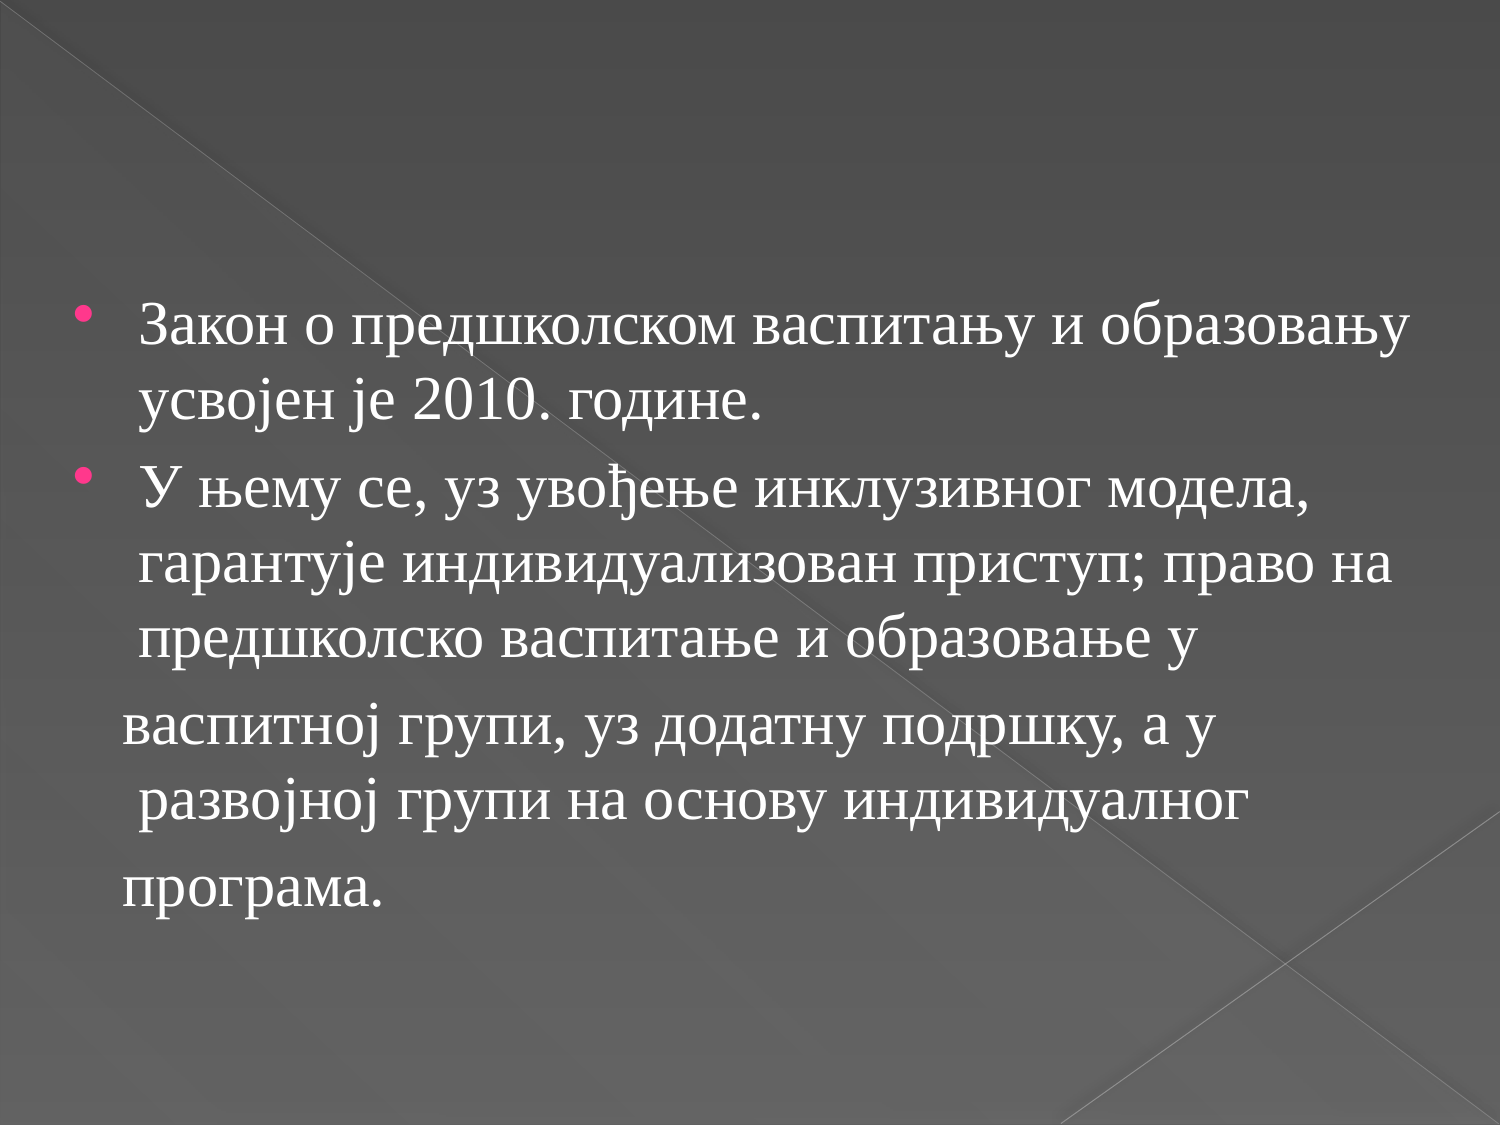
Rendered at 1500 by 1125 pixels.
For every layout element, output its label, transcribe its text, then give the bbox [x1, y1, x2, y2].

list Закон о предшколском васпитању и образовању усвојен је 2010. године. У њему се, уз увођење инклузивног модела, гарантује индивидуализован приступ; право на предшколско васпитање и образовање у васпитној групи, уз додатну подршку, а у развојној групи на основу индивидуалног програма. [50, 99, 1438, 1030]
